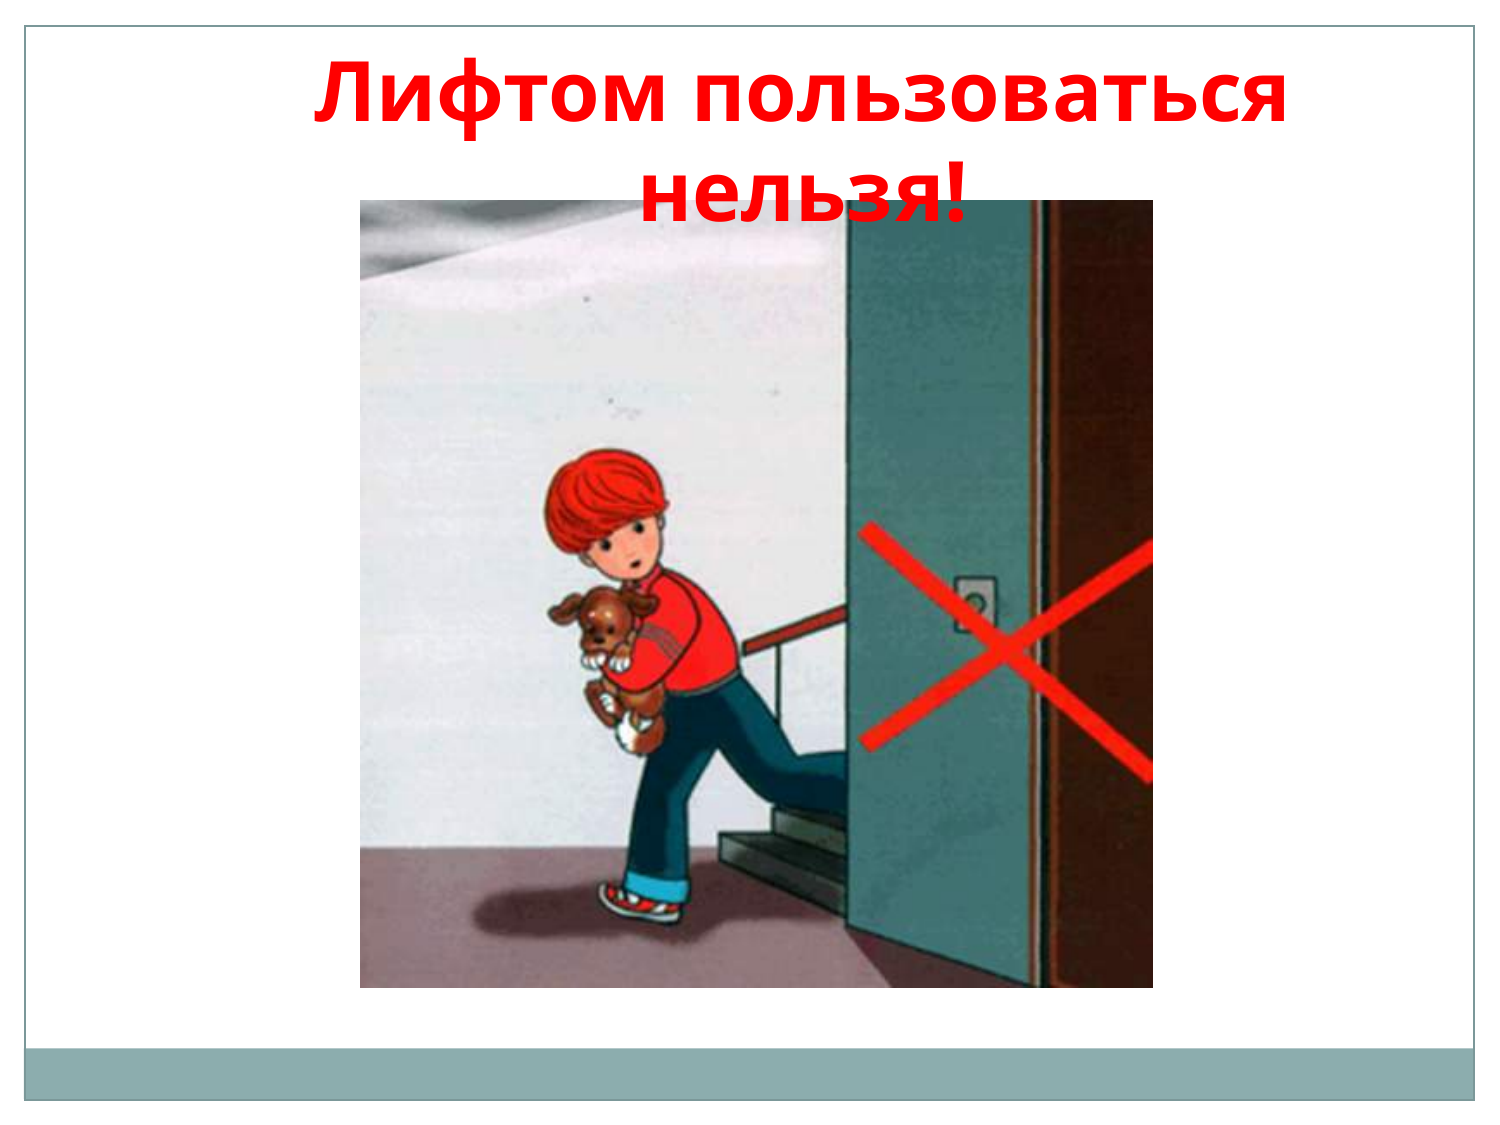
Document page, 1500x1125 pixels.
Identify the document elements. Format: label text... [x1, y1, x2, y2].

picture [359, 200, 1153, 988]
text_box Лифтом пользоваться нельзя! [265, 30, 1341, 246]
